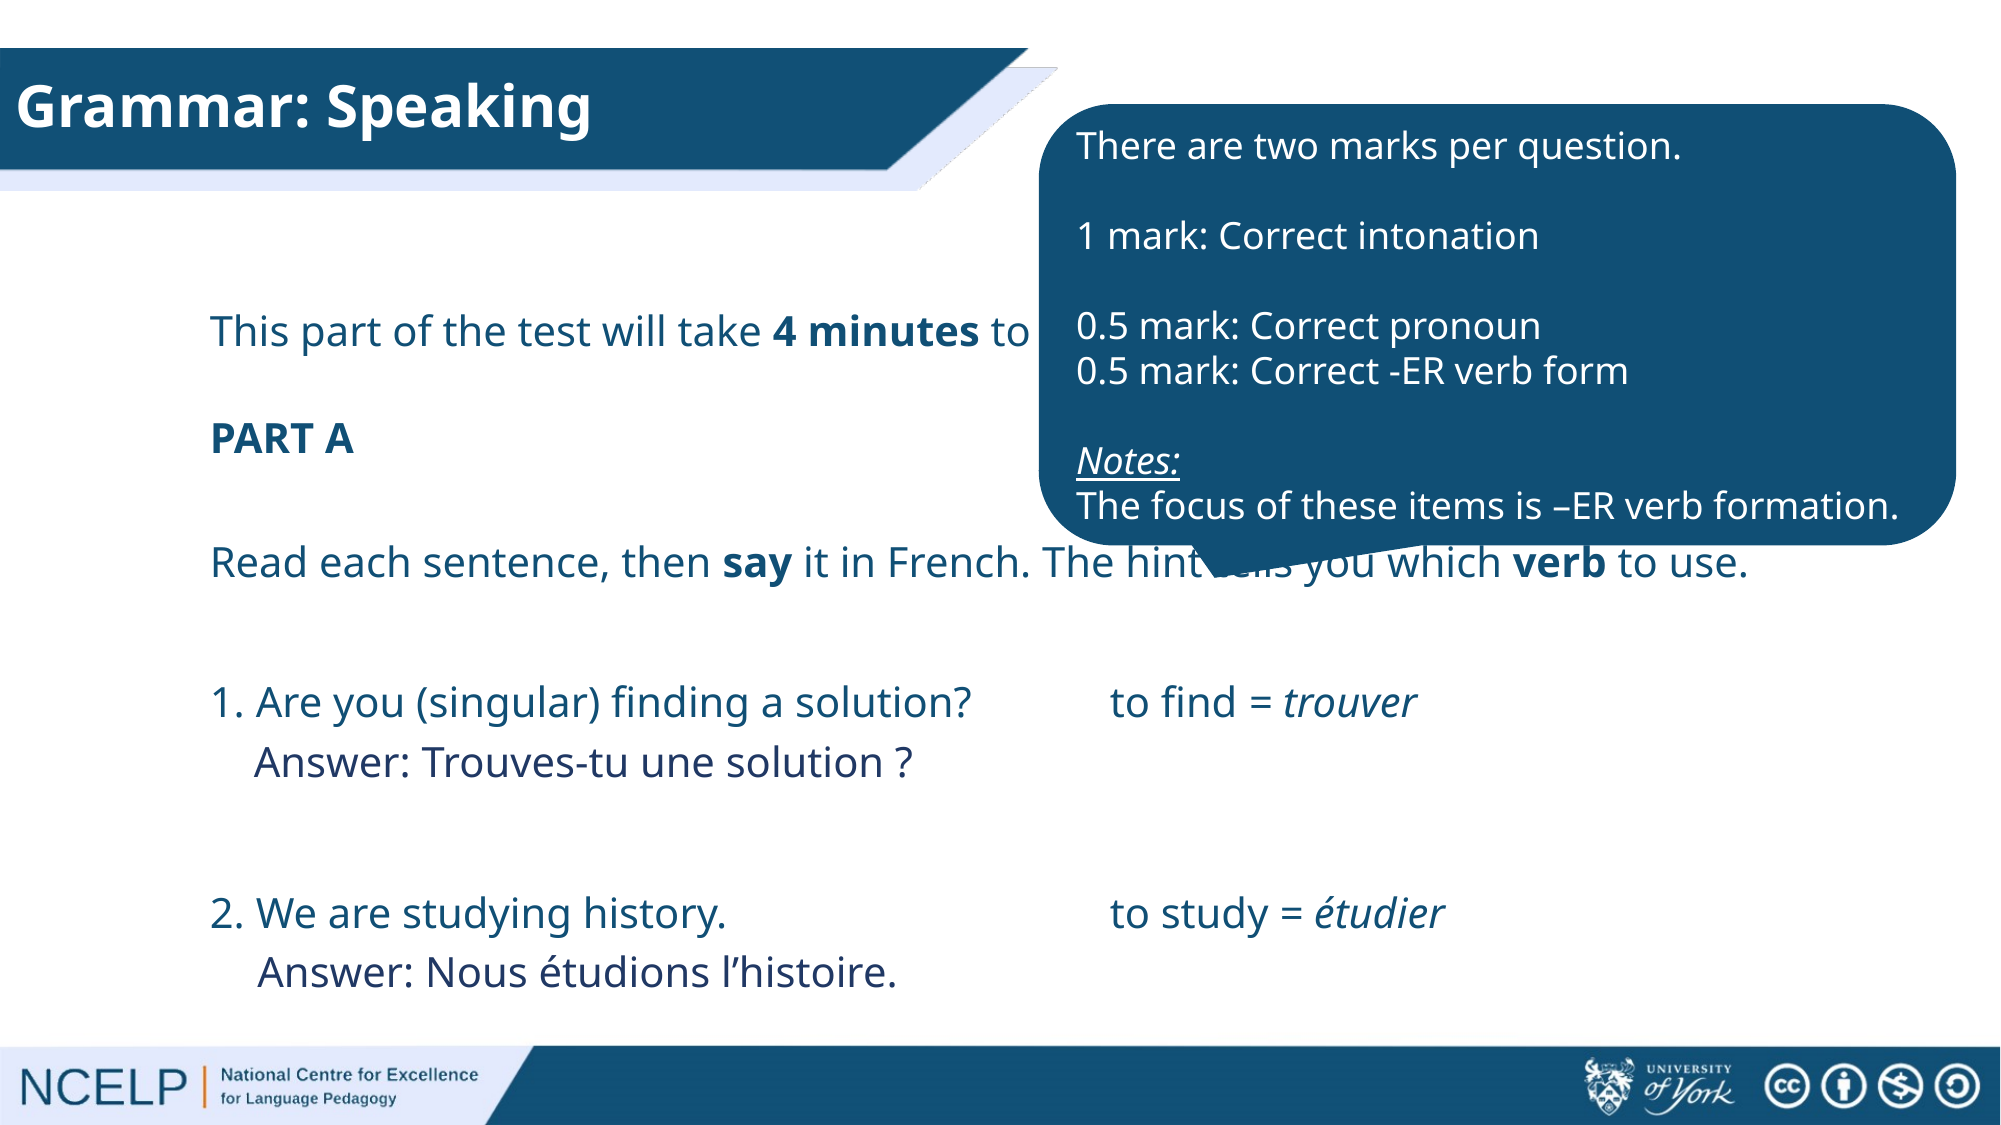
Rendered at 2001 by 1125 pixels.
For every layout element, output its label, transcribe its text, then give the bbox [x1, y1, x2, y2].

picture [0, 0, 2001, 1125]
text_box Answer: Trouves-tu une solution ? [238, 728, 996, 794]
text_box There are two marks per question. 1 mark: Correct intonation 0.5 mark: Correct pronoun 0.5 mark: Correct -ER verb form Notes: The focus of these items is –ER verb formation. [1038, 104, 1957, 578]
text_box This part of the test will take 4 minutes to complete. PART A Read each sentence, then say it in French. The hint tells you which verb to use. 1. Are you (singular) finding a solution? to find = trouver 2. We are studying history. to study = étudier [195, 294, 1885, 944]
text_box Answer: Nous étudions l’histoire. [242, 938, 1000, 1003]
